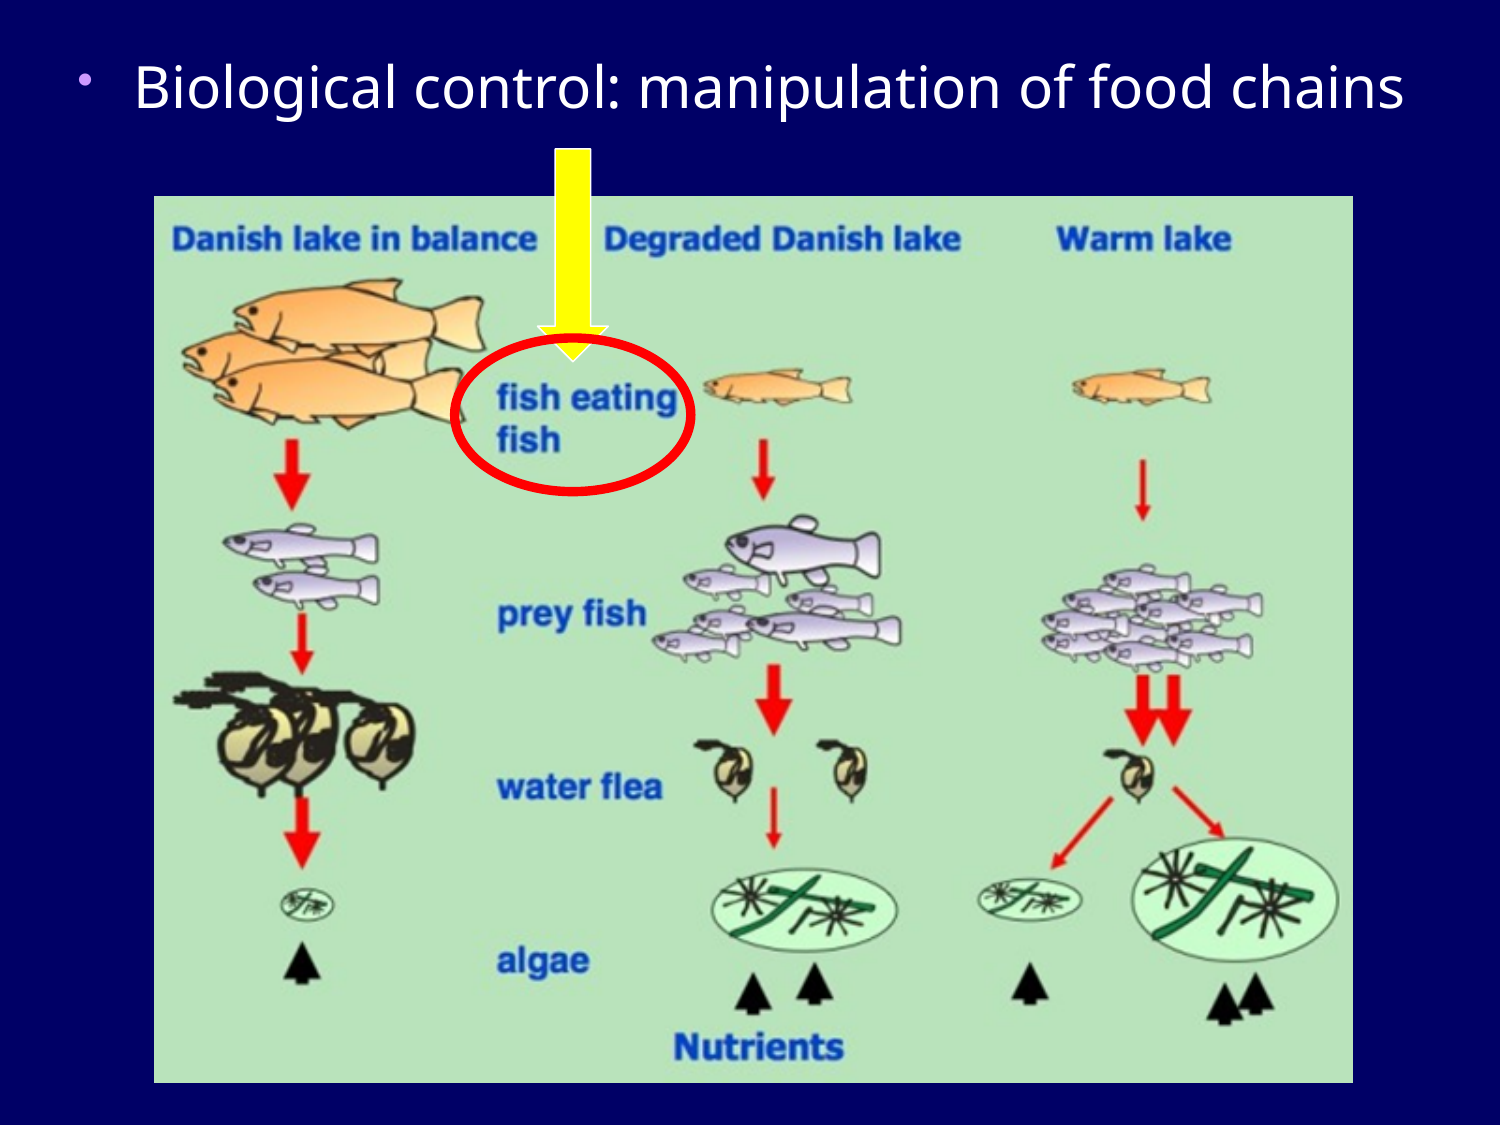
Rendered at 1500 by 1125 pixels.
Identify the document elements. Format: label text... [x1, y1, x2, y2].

text_box [555, 148, 591, 194]
text_box Biological control: manipulation of food chains [62, 42, 1450, 718]
picture [154, 196, 1353, 1083]
